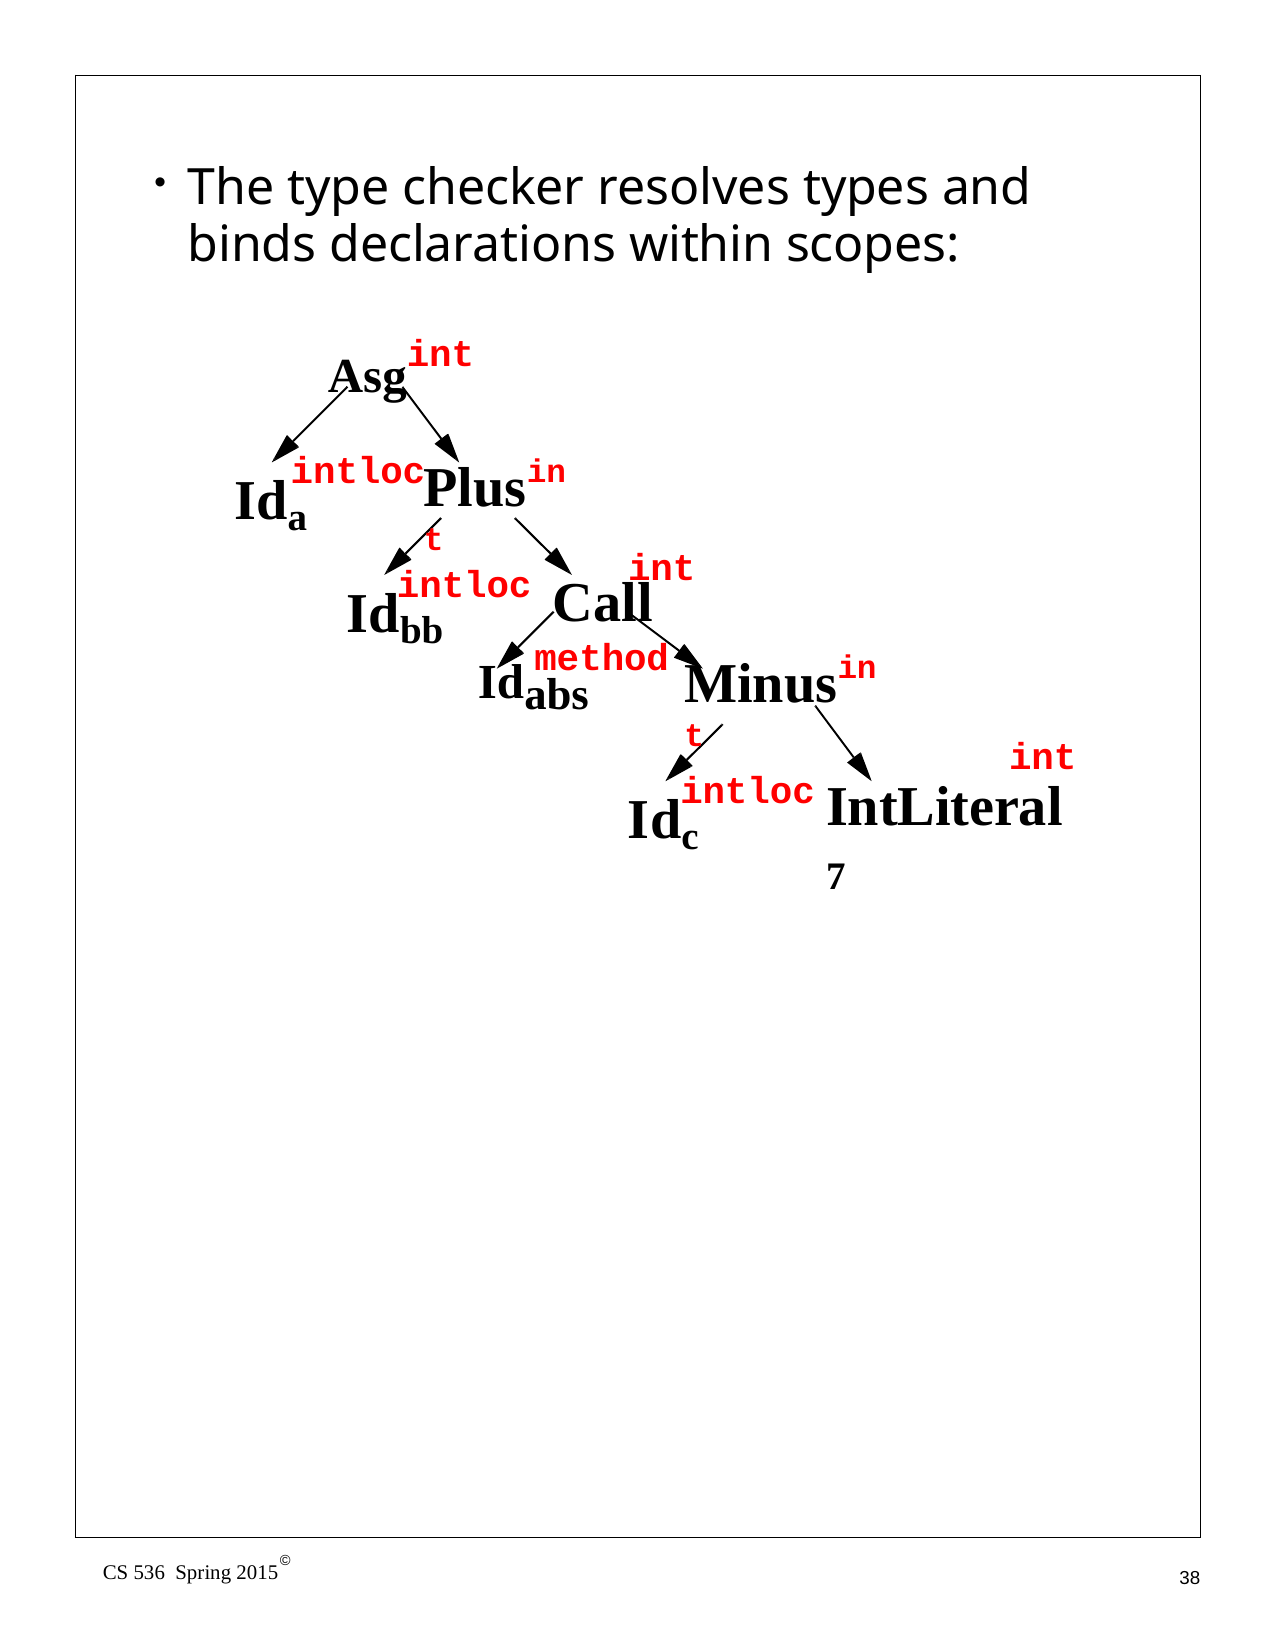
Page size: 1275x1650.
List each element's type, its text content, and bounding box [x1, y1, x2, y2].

text_box int IntLiteral7 [823, 739, 1089, 898]
text_box [278, 436, 296, 452]
text_box [627, 611, 658, 633]
text_box [386, 549, 410, 573]
text_box Minusint [682, 645, 890, 783]
text_box [436, 434, 454, 449]
text_box [404, 536, 421, 555]
text_box [499, 642, 523, 666]
text_box [672, 644, 680, 652]
text_box Ida [232, 452, 313, 539]
text_box method [532, 633, 672, 679]
text_box [668, 755, 682, 779]
text_box int [626, 543, 698, 589]
text_box [675, 648, 682, 660]
text_box [292, 402, 334, 442]
footer CS 536 Spring 2015 [100, 1558, 280, 1650]
text_box © [277, 1551, 294, 1569]
text_box intloc [678, 766, 818, 812]
text_box Call [550, 565, 655, 633]
text_box Plusint [421, 449, 586, 587]
text_box Idbb [344, 565, 453, 651]
text_box intloc [394, 560, 534, 606]
slide_number 38 [1175, 1565, 1204, 1650]
text_box Idc [625, 771, 704, 858]
text_box [517, 611, 554, 649]
text_box Idabs [475, 658, 599, 726]
text_box The type checker resolves types and binds declarations within scopes: Asgint [147, 158, 1069, 402]
text_box intloc [288, 445, 428, 491]
text_box [412, 402, 442, 440]
